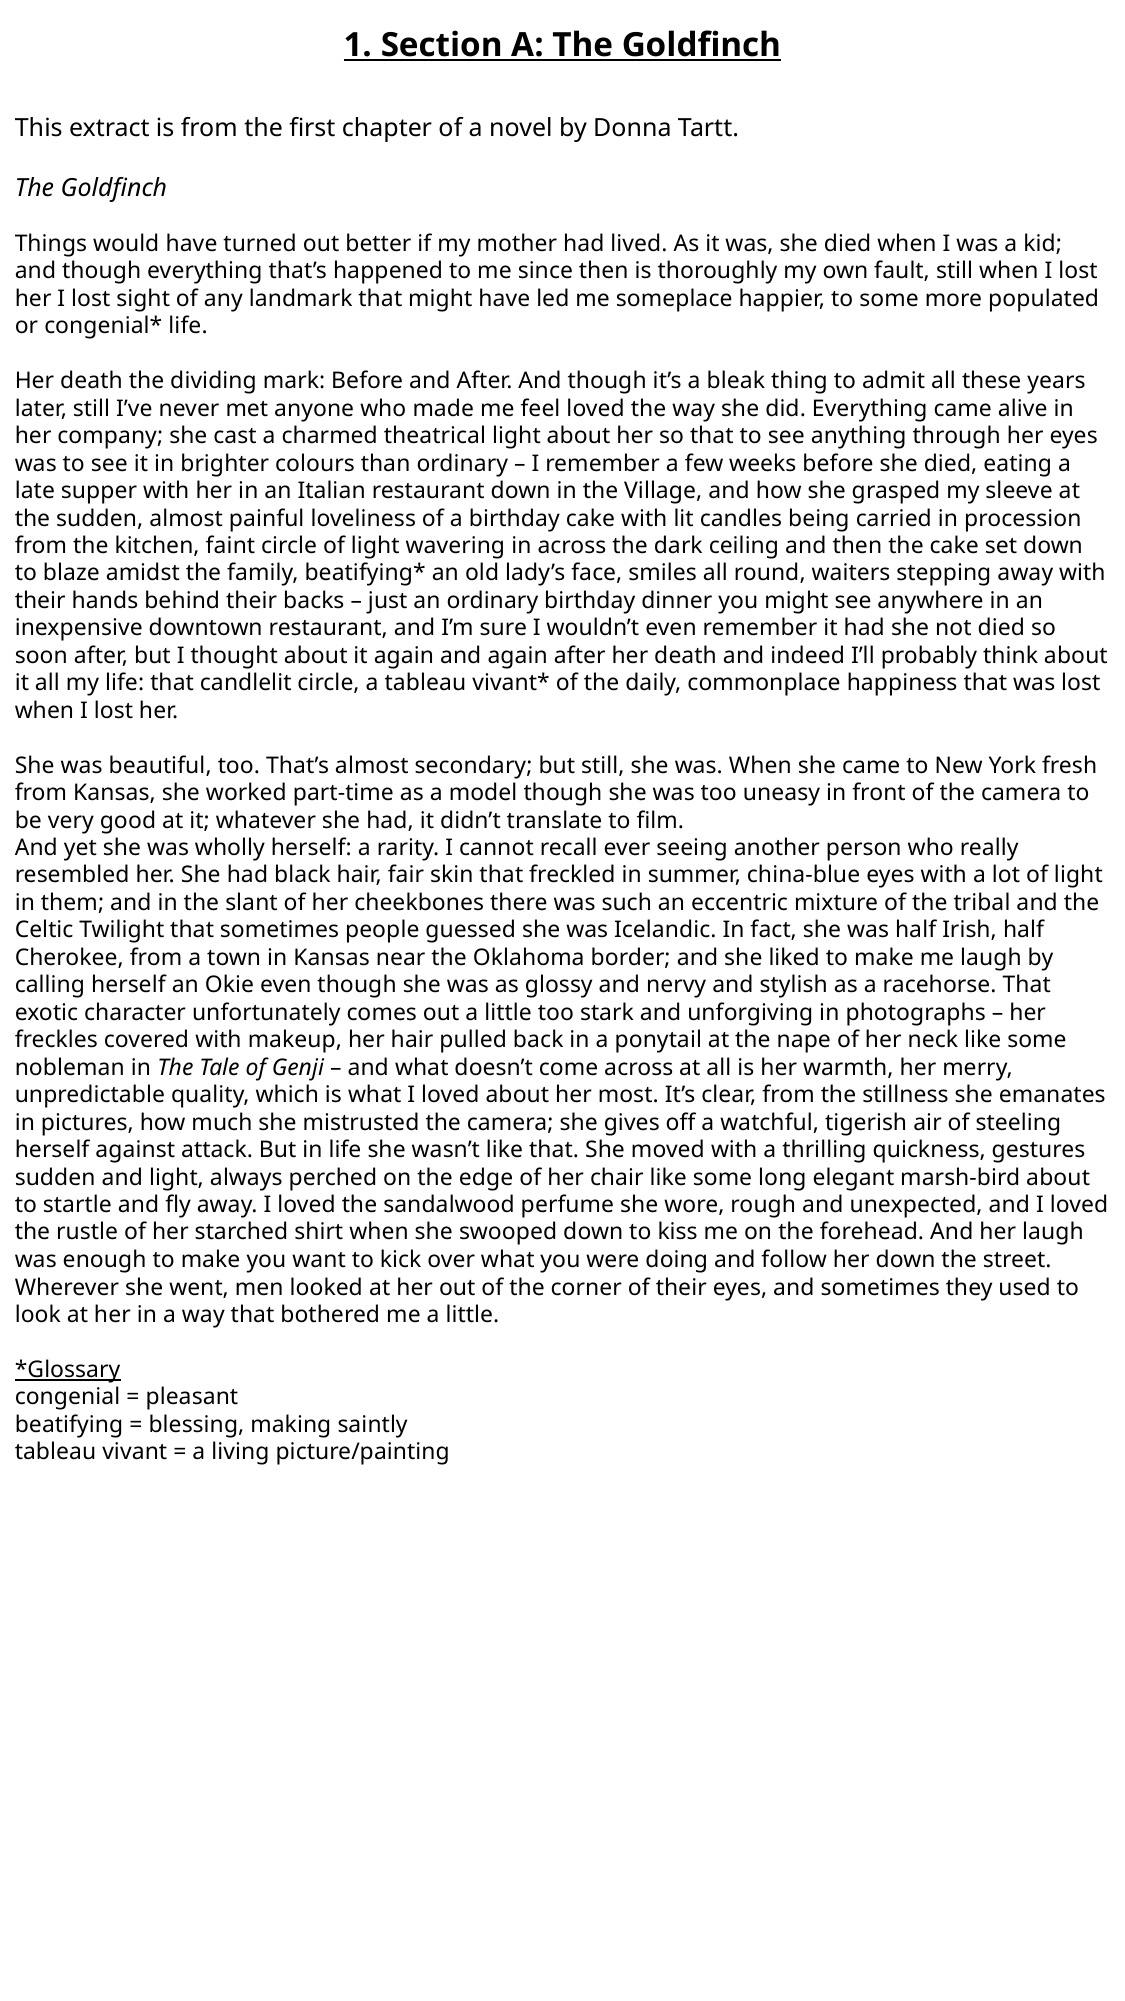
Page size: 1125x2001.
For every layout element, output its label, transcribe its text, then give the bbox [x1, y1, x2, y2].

title 1. Section A: The Goldfinch [0, 0, 1125, 103]
text_box This extract is from the first chapter of a novel by Donna Tartt. The Goldfinch Things would have turned out better if my mother had lived. As it was, she died when I was a kid; and though everything that’s happened to me since then is thoroughly my own fault, still when I lost her I lost sight of any landmark that might have led me someplace happier, to some more populated or congenial* life. Her death the dividing mark: Before and After. And though it’s a bleak thing to admit all these years later, still I’ve never met anyone who made me feel loved the way she did. Everything came alive in her company; she cast a charmed theatrical light about her so that to see anything through her eyes was to see it in brighter colours than ordinary – I remember a few weeks before she died, eating a late supper with her in an Italian restaurant down in the Village, and how she grasped my sleeve at the sudden, almost painful loveliness of a birthday cake with lit candles being carried in procession from the kitchen, faint circle of light wavering in across the dark ceiling and then the cake set down to blaze amidst the family, beatifying* an old lady’s face, smiles all round, waiters stepping away with their hands behind their backs – just an ordinary birthday dinner you might see anywhere in an inexpensive downtown restaurant, and I’m sure I wouldn’t even remember it had she not died so soon after, but I thought about it again and again after her death and indeed I’ll probably think about it all my life: that candlelit circle, a tableau vivant* of the daily, commonplace happiness that was lost when I lost her. She was beautiful, too. That’s almost secondary; but still, she was. When she came to New York fresh from Kansas, she worked part-time as a model though she was too uneasy in front of the camera to be very good at it; whatever she had, it didn’t translate to film. And yet she was wholly herself: a rarity. I cannot recall ever seeing another person who really resembled her. She had black hair, fair skin that freckled in summer, china-blue eyes with a lot of light in them; and in the slant of her cheekbones there was such an eccentric mixture of the tribal and the Celtic Twilight that sometimes people guessed she was Icelandic. In fact, she was half Irish, half Cherokee, from a town in Kansas near the Oklahoma border; and she liked to make me laugh by calling herself an Okie even though she was as glossy and nervy and stylish as a racehorse. That exotic character unfortunately comes out a little too stark and unforgiving in photographs – her freckles covered with makeup, her hair pulled back in a ponytail at the nape of her neck like some nobleman in The Tale of Genji – and what doesn’t come across at all is her warmth, her merry, unpredictable quality, which is what I loved about her most. It’s clear, from the stillness she emanates in pictures, how much she mistrusted the camera; she gives off a watchful, tigerish air of steeling herself against attack. But in life she wasn’t like that. She moved with a thrilling quickness, gestures sudden and light, always perched on the edge of her chair like some long elegant marsh-bird about to startle and fly away. I loved the sandalwood perfume she wore, rough and unexpected, and I loved the rustle of her starched shirt when she swooped down to kiss me on the forehead. And her laugh was enough to make you want to kick over what you were doing and follow her down the street. Wherever she went, men looked at her out of the corner of their eyes, and sometimes they used to look at her in a way that bothered me a little. *Glossary congenial = pleasant beatifying = blessing, making saintly tableau vivant = a living picture/painting [0, 103, 1125, 1472]
